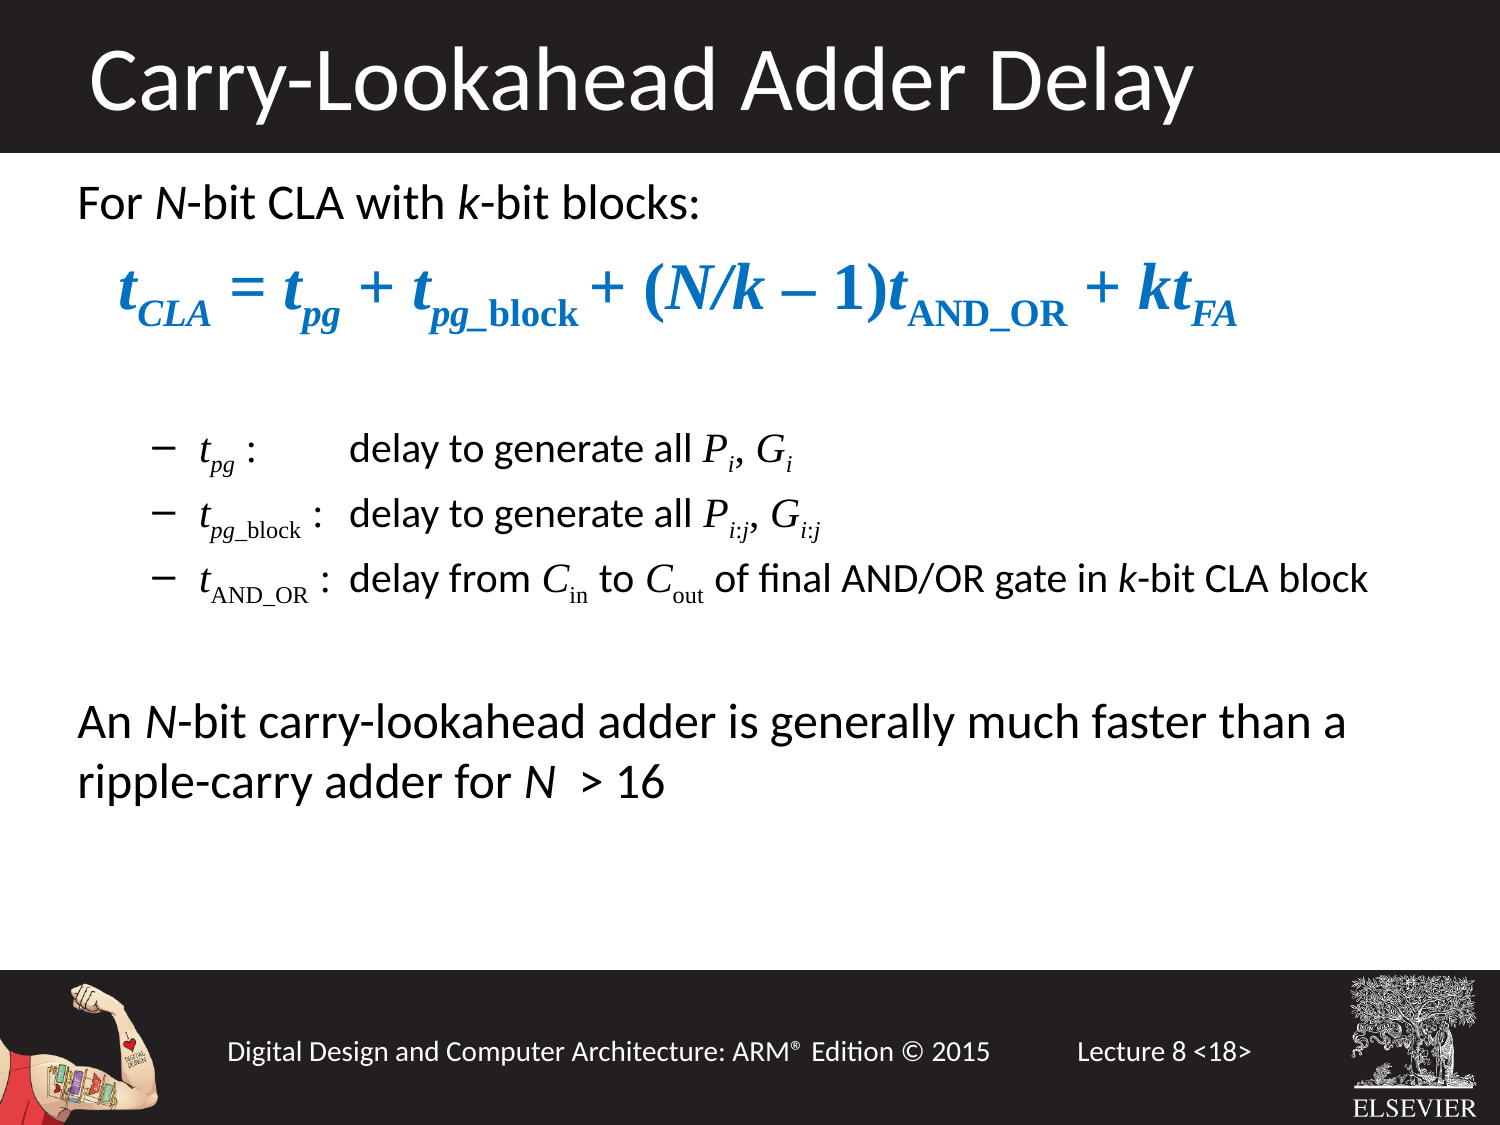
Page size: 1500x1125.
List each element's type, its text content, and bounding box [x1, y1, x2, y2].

text_box For N-bit CLA with k-bit blocks: tCLA = tpg + tpg_block + (N/k – 1)tAND_OR + ktFA tpg : delay to generate all Pi, Gi tpg_block : delay to generate all Pi:j, Gi:j tAND_OR : delay from Cin to Cout of final AND/OR gate in k-bit CLA block An N-bit carry-lookahead adder is generally much faster than a ripple-carry adder for N > 16 [62, 162, 1463, 1013]
text_box Carry-Lookahead Adder Delay [75, 11, 1375, 136]
picture [1350, 974, 1477, 1117]
picture [0, 979, 163, 1125]
